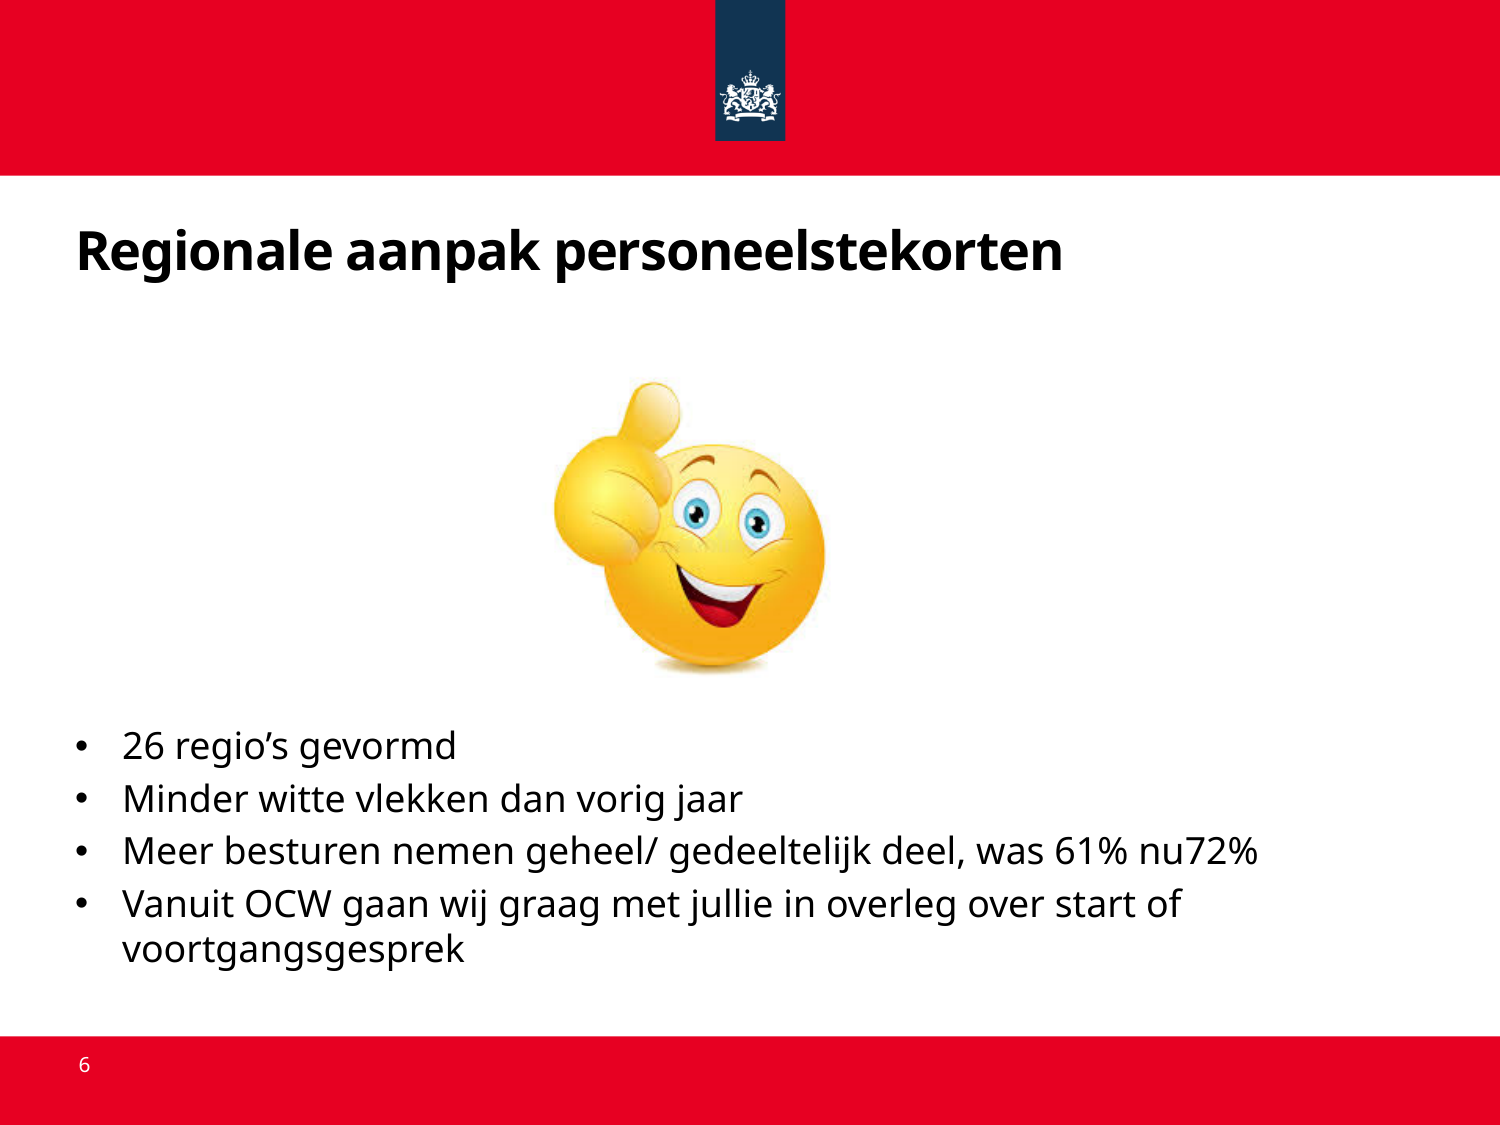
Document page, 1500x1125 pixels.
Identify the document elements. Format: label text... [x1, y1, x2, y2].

picture [0, 0, 1500, 141]
picture [517, 365, 870, 718]
slide_number 6 [63, 1043, 181, 1104]
list 26 regio’s gevormd Minder witte vlekken dan vorig jaar Meer besturen nemen geheel/ gedeeltelijk deel, was 61% nu72% Vanuit OCW gaan wij graag met jullie in overleg over start of voortgangsgesprek [60, 295, 1383, 1010]
title Regionale aanpak personeelstekorten [60, 202, 1383, 295]
